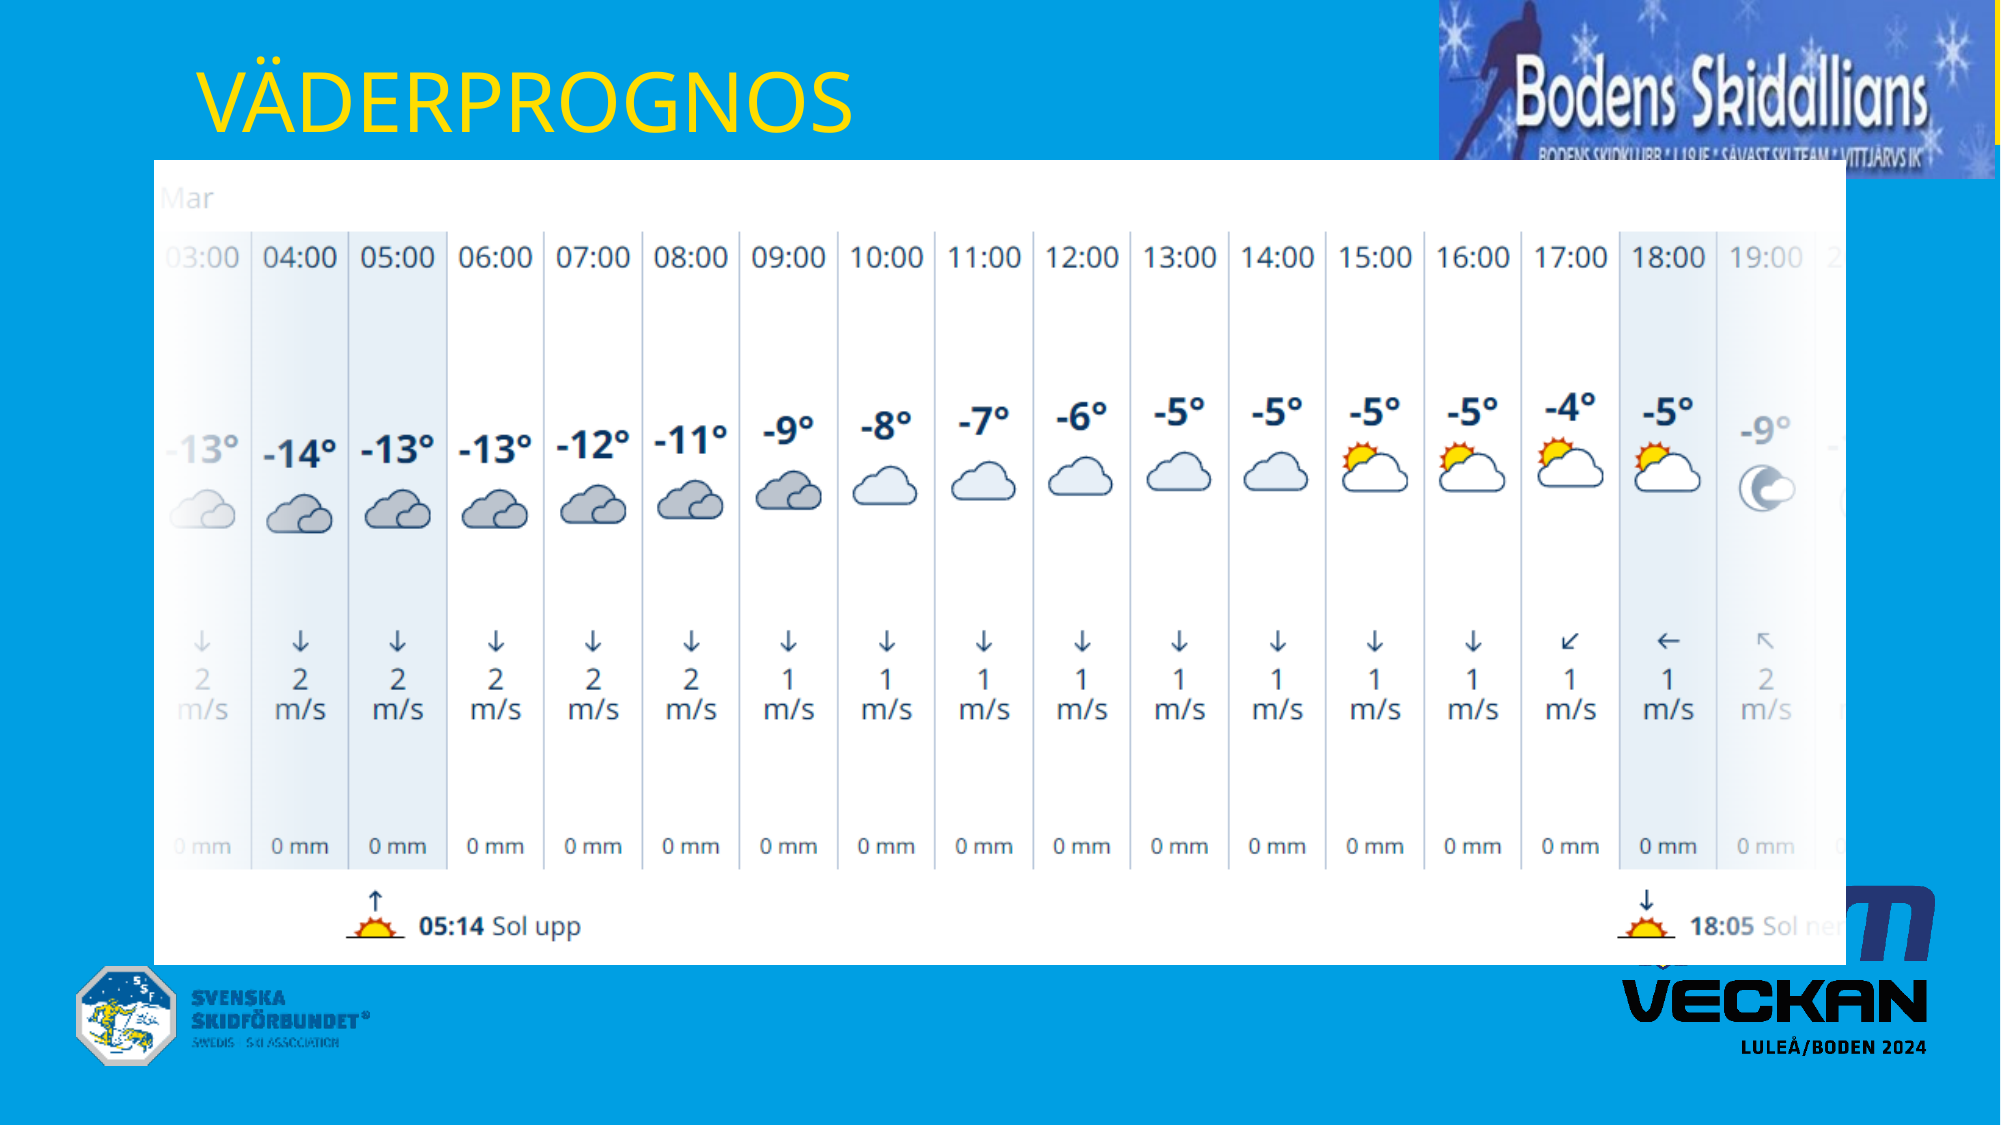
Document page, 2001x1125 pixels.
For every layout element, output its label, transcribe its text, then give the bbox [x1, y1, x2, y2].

picture [247, 992, 255, 1004]
picture [253, 1015, 264, 1027]
picture [233, 992, 241, 1004]
picture [349, 1015, 357, 1027]
picture [282, 1015, 291, 1027]
picture [1880, 981, 1925, 1021]
picture [274, 992, 284, 1004]
picture [194, 992, 203, 1004]
picture [1827, 981, 1873, 1021]
picture [1624, 981, 1669, 1021]
picture [229, 1015, 238, 1027]
title Väderprognos [195, 11, 1434, 159]
picture [155, 0, 2001, 968]
picture [1725, 981, 1771, 1021]
picture [325, 1015, 334, 1027]
picture [295, 1015, 304, 1027]
picture [194, 1014, 203, 1027]
picture [310, 1015, 320, 1027]
picture [77, 967, 176, 1065]
picture [339, 1015, 345, 1027]
picture [221, 992, 227, 1004]
picture [269, 1015, 277, 1024]
picture [1778, 981, 1822, 1021]
picture [207, 1015, 216, 1027]
picture [207, 992, 214, 1004]
picture [1673, 981, 1718, 1021]
